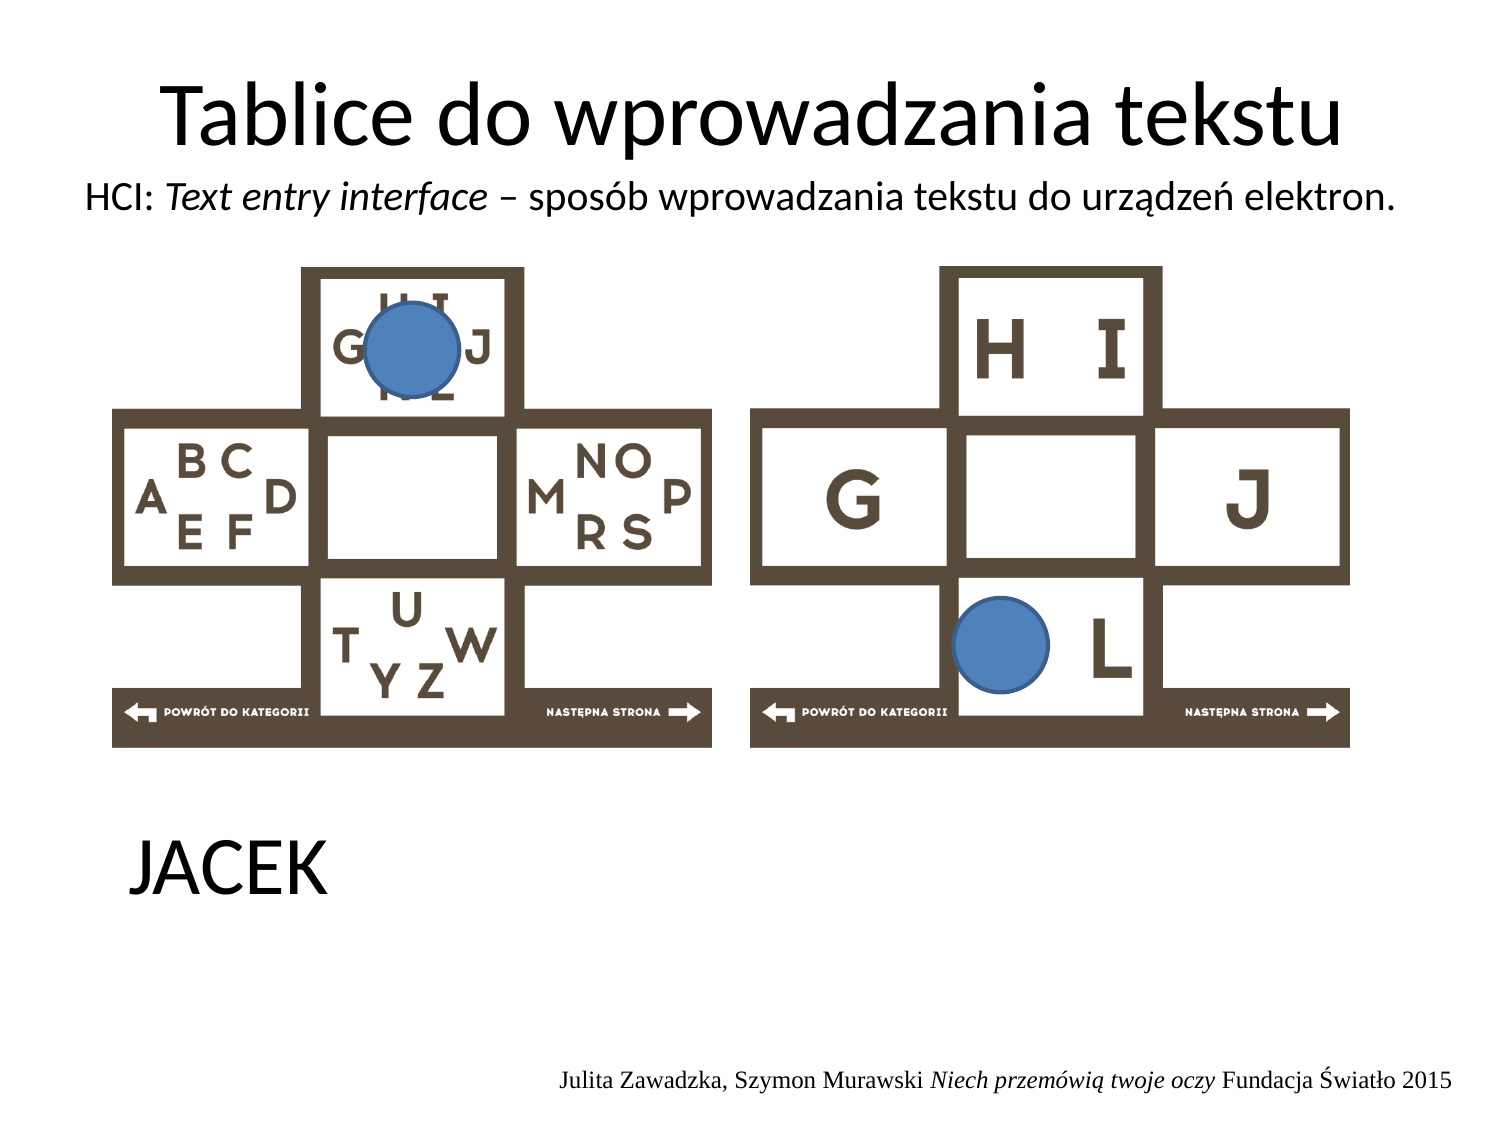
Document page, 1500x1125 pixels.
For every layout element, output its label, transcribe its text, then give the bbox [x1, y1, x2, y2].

text_box Tablice do wprowadzania tekstu [29, 54, 1477, 164]
text_box JACEK [113, 803, 345, 919]
text_box HCI: Text entry interface – sposób wprowadzania tekstu do urządzeń elektron. [70, 164, 1412, 226]
picture [111, 266, 713, 748]
picture [749, 266, 1351, 748]
text_box Julita Zawadzka, Szymon Murawski Niech przemówią twoje oczy Fundacja Światło 2015 [544, 1056, 1468, 1101]
